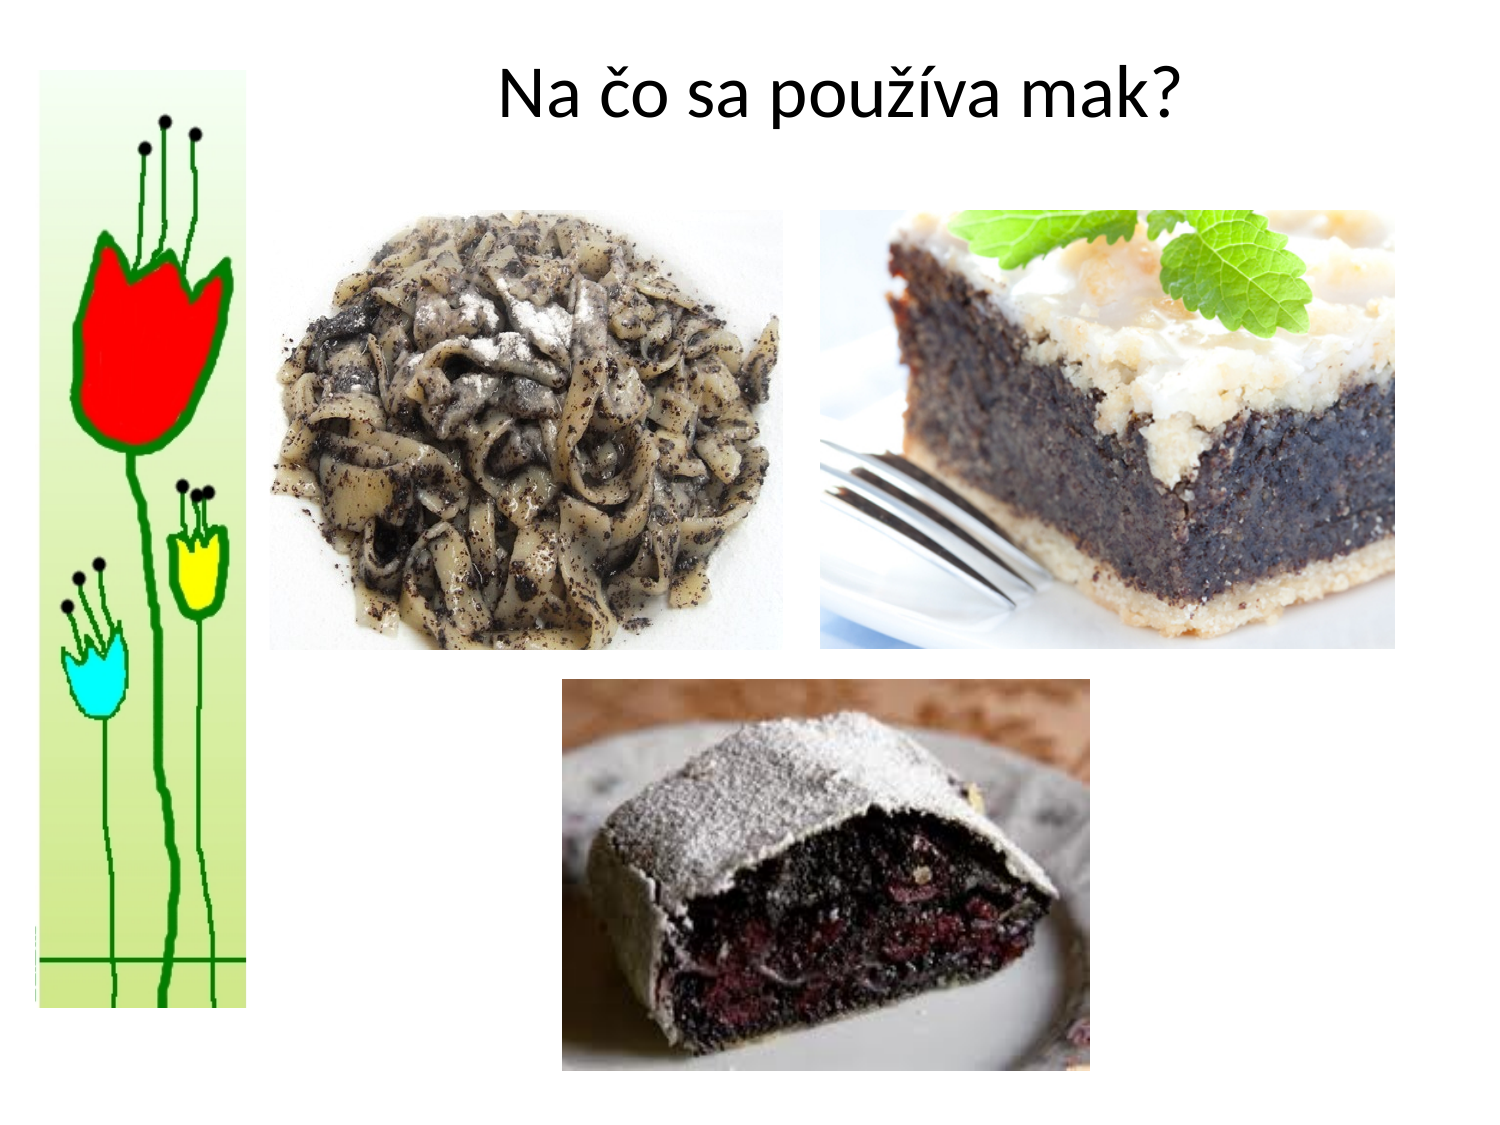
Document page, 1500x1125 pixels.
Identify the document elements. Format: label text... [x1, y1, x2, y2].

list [820, 210, 1395, 650]
picture [34, 70, 247, 1008]
title Na čo sa používa mak? [257, 23, 1425, 153]
picture [269, 210, 784, 651]
picture [562, 679, 1091, 1071]
